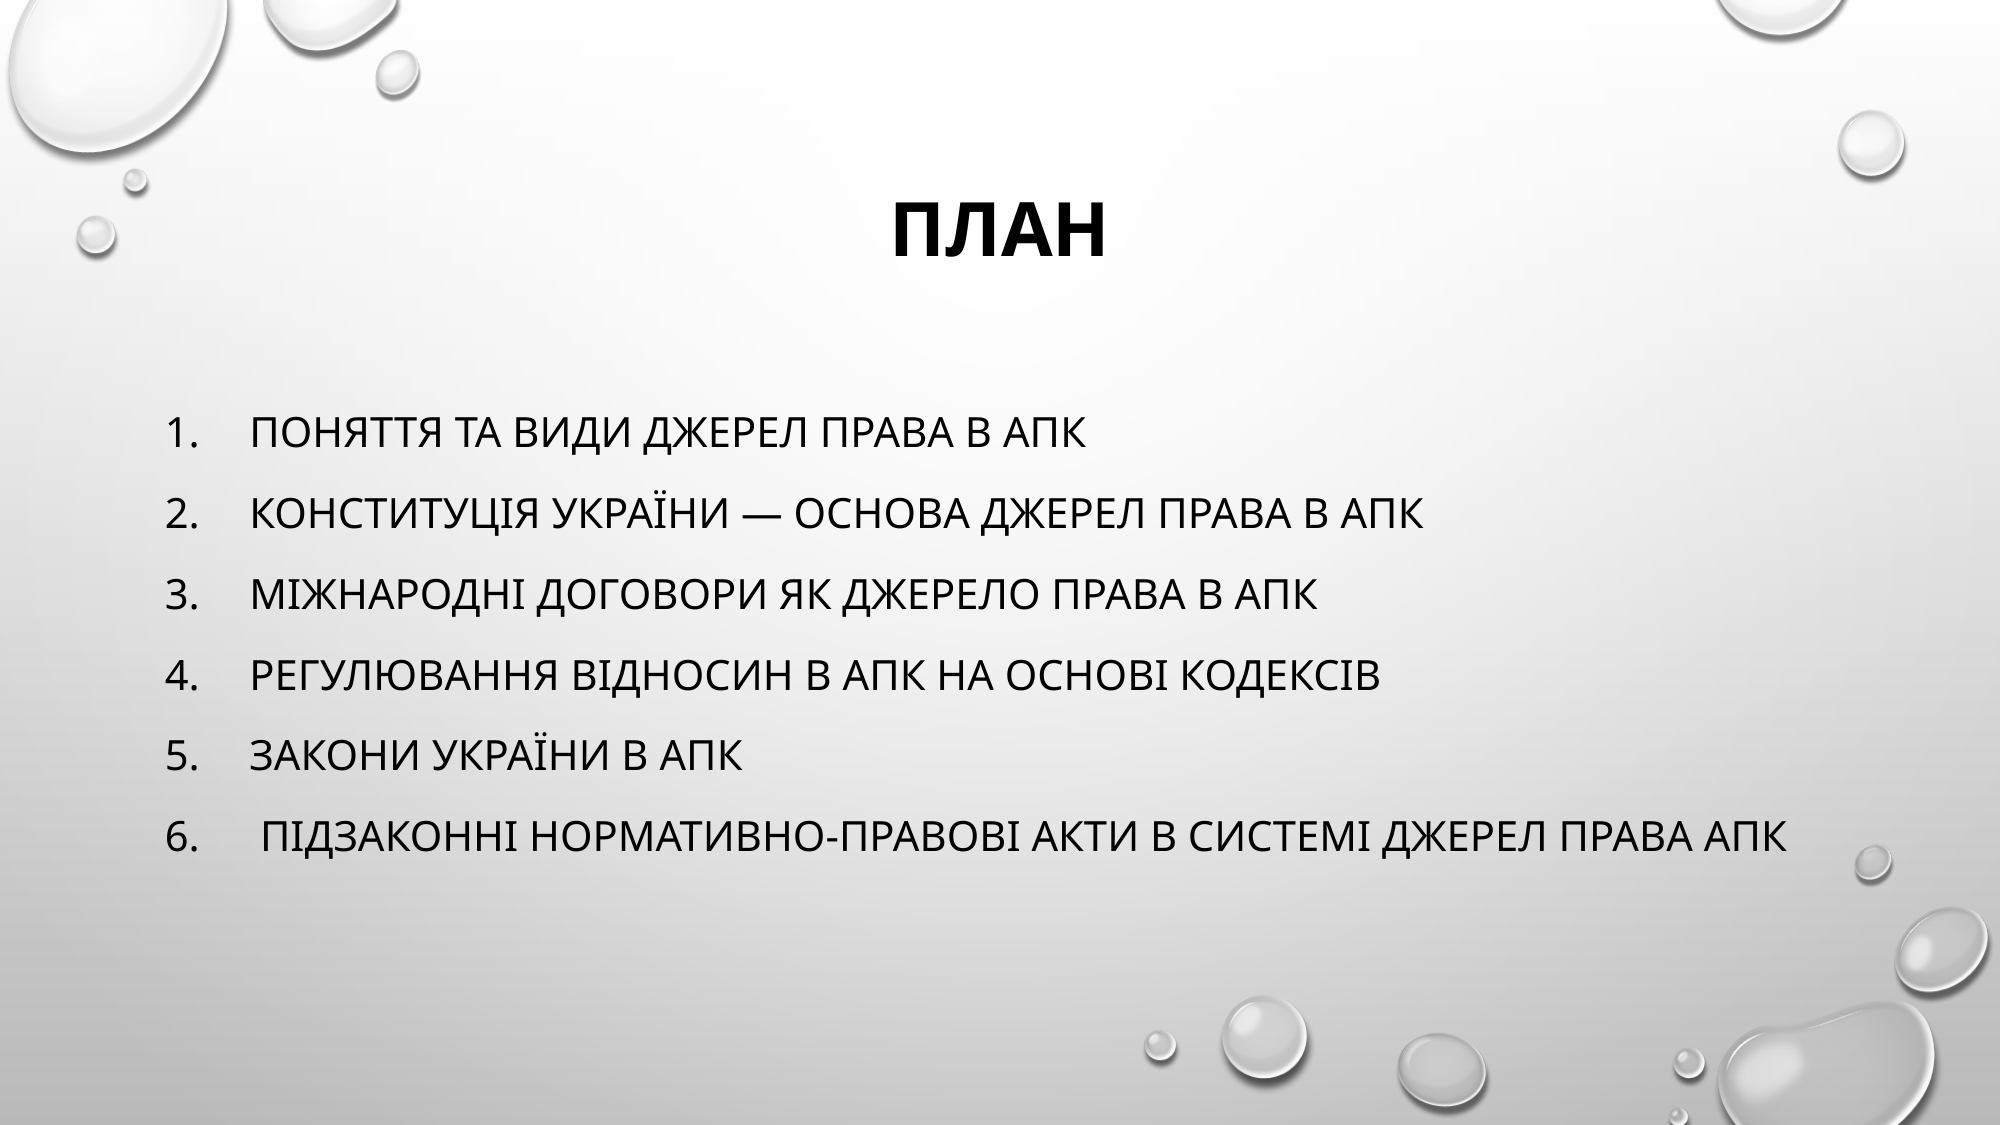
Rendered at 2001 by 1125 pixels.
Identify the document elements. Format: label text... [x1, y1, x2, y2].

list Поняття та види джерел права в АПК Конституція України — основа джерел права в АПК Міжнародні договори як джерело права в АПК Регулювання відносин в АПК на основі кодексів Закони України в АПК Підзаконні нормативно-правові акти в системі джерел права АПК [149, 388, 1850, 950]
title План [149, 101, 1851, 364]
picture [0, 0, 2000, 1125]
